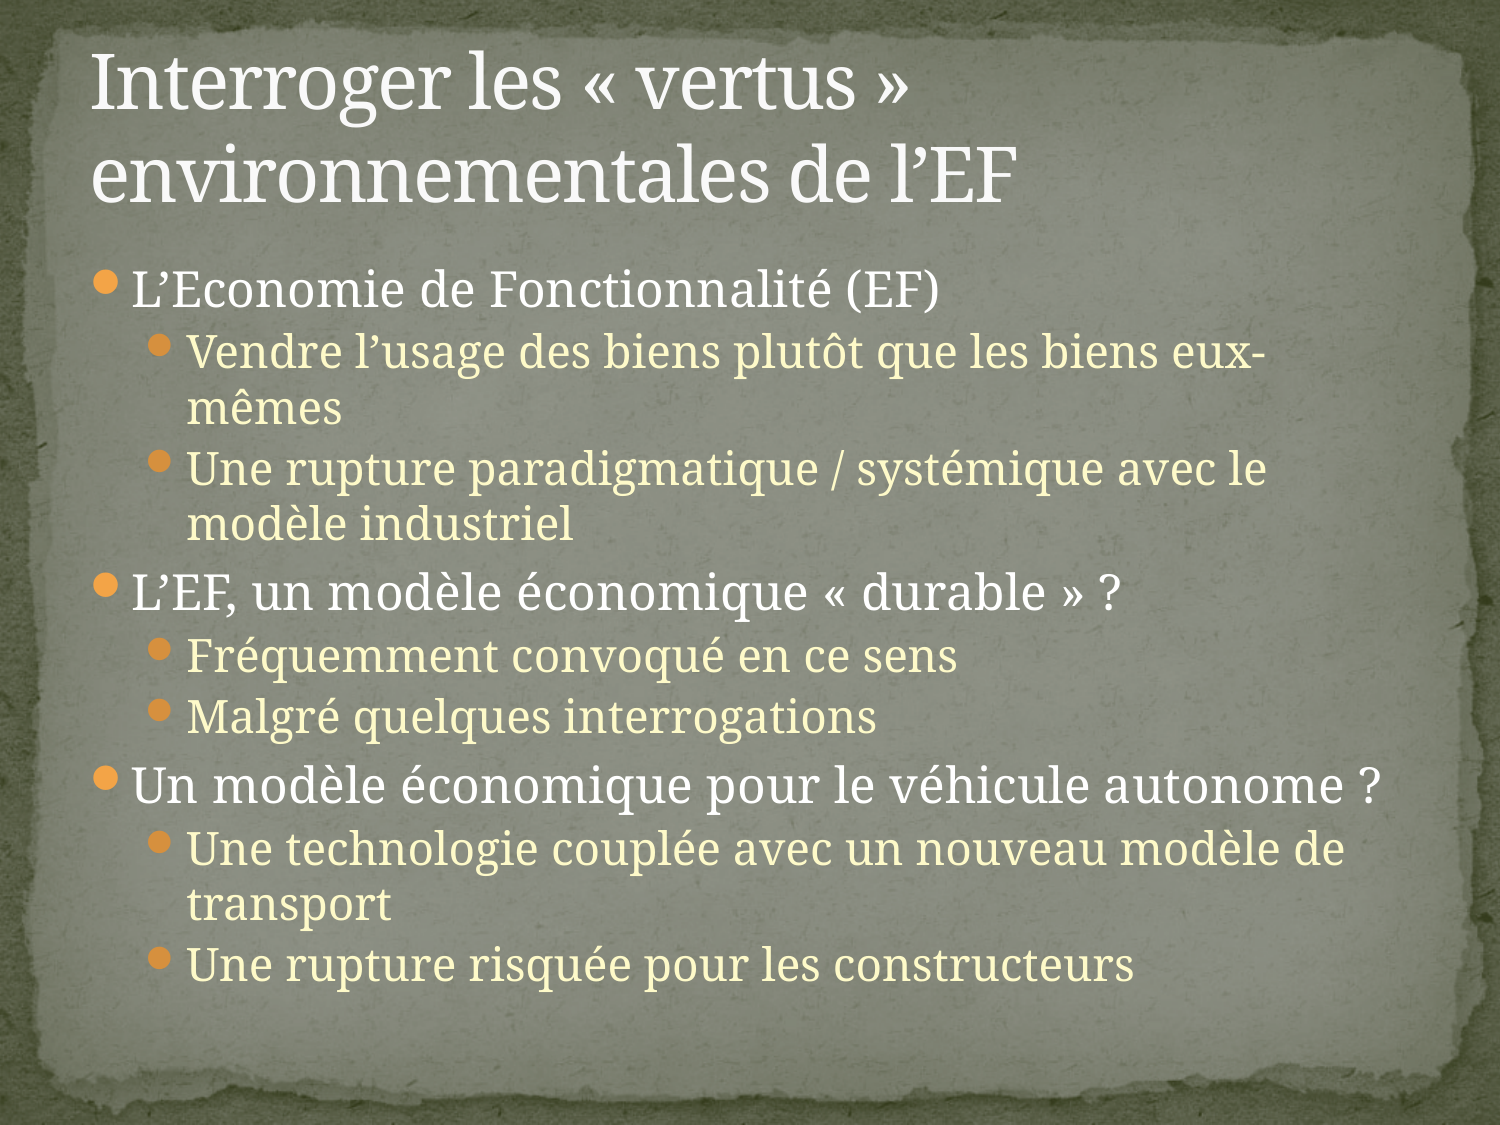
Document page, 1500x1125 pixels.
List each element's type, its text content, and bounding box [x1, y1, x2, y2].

title Interroger les « vertus » environnementales de l’EF [74, 24, 1425, 225]
list L’Economie de Fonctionnalité (EF) Vendre l’usage des biens plutôt que les biens eux-mêmes Une rupture paradigmatique / systémique avec le modèle industriel L’EF, un modèle économique « durable » ? Fréquemment convoqué en ce sens Malgré quelques interrogations Un modèle économique pour le véhicule autonome ? Une technologie couplée avec un nouveau modèle de transport Une rupture risquée pour les constructeurs [75, 249, 1425, 1000]
